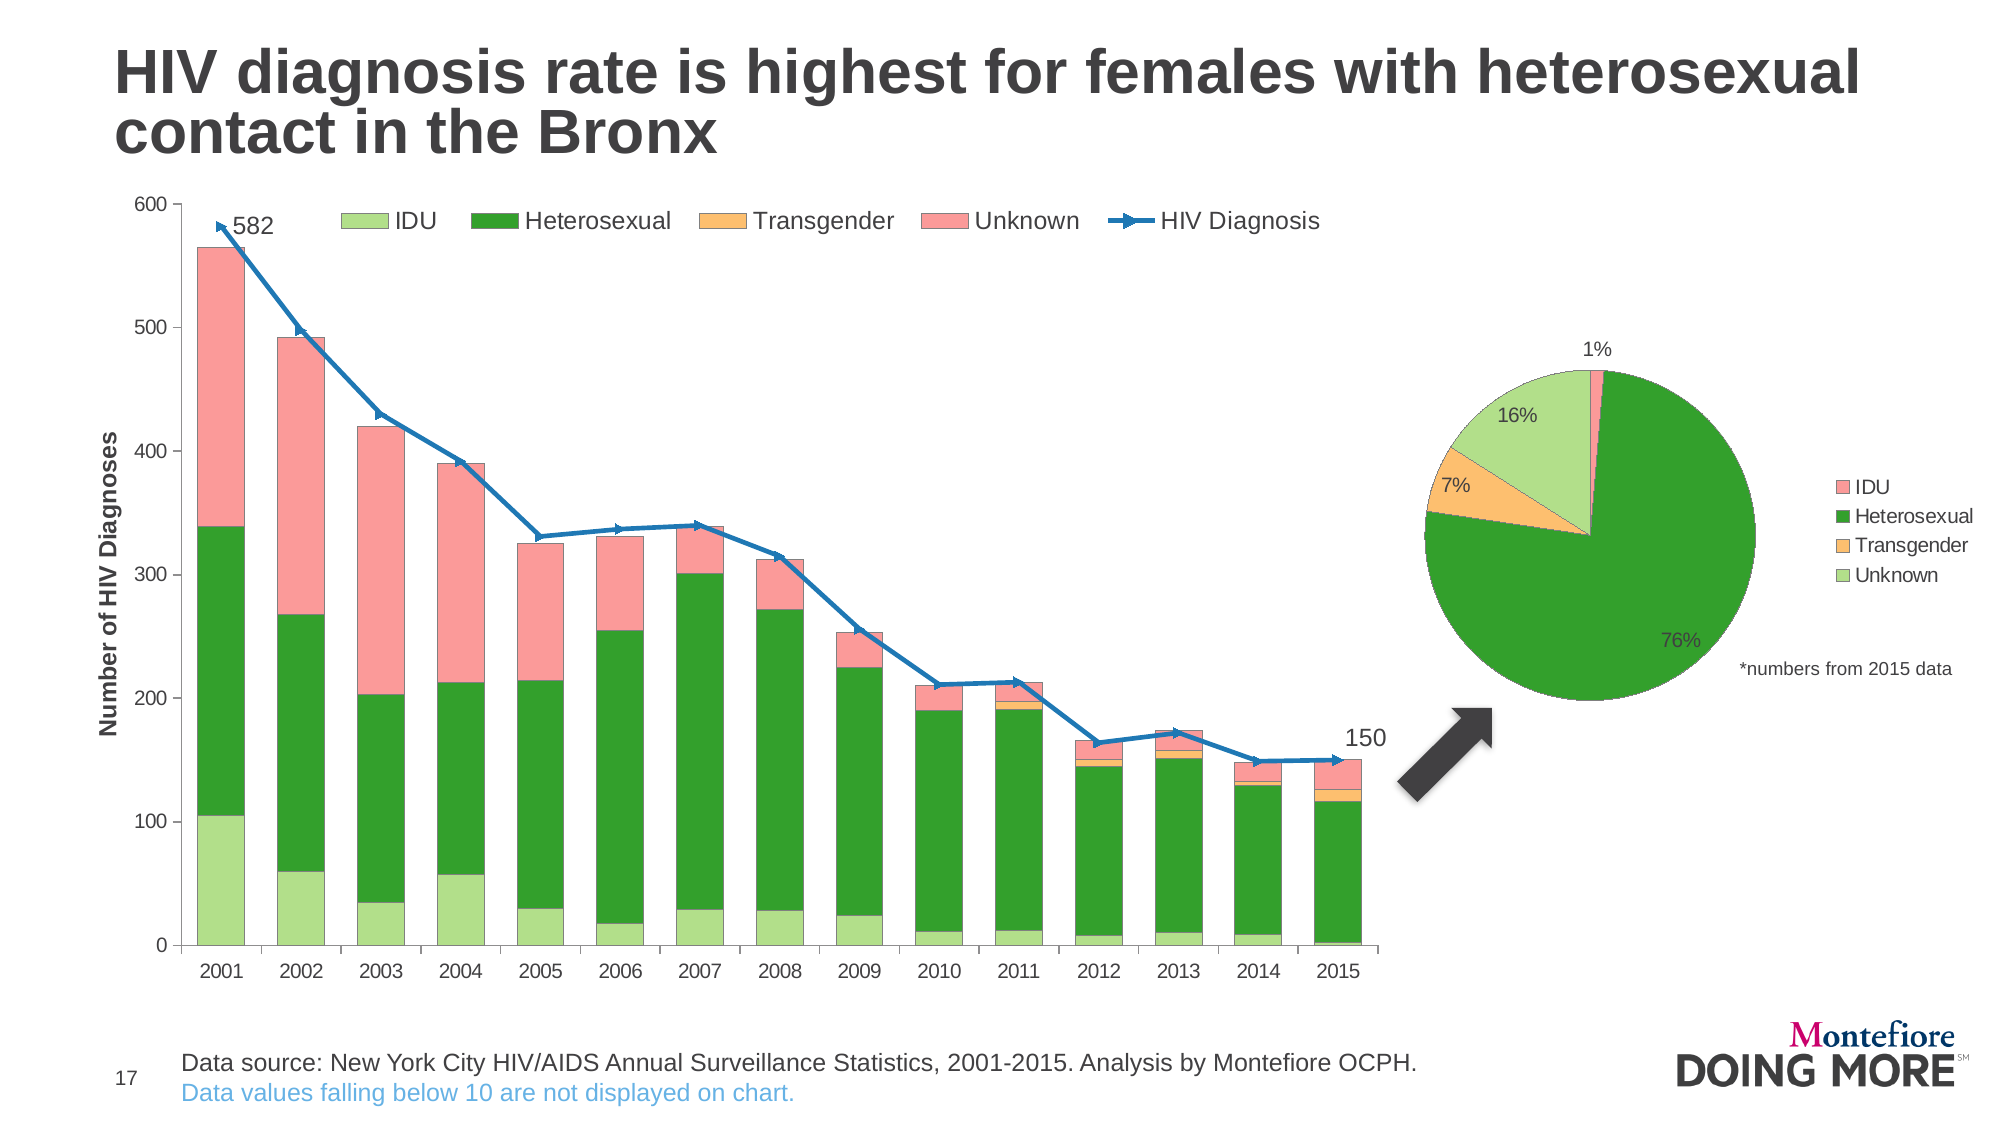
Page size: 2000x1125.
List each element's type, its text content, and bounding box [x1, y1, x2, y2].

title HIV diagnosis rate is highest for females with heterosexual contact in the Bronx [99, 37, 1900, 174]
text_box [1396, 735, 1493, 803]
text_box Data source: New York City HIV/AIDS Annual Surveillance Statistics, 2001-2015. Analysis by Montefiore OCPH. Data values falling below 10 are not displayed on chart. [166, 1039, 1623, 1115]
chart [86, 187, 1994, 1026]
